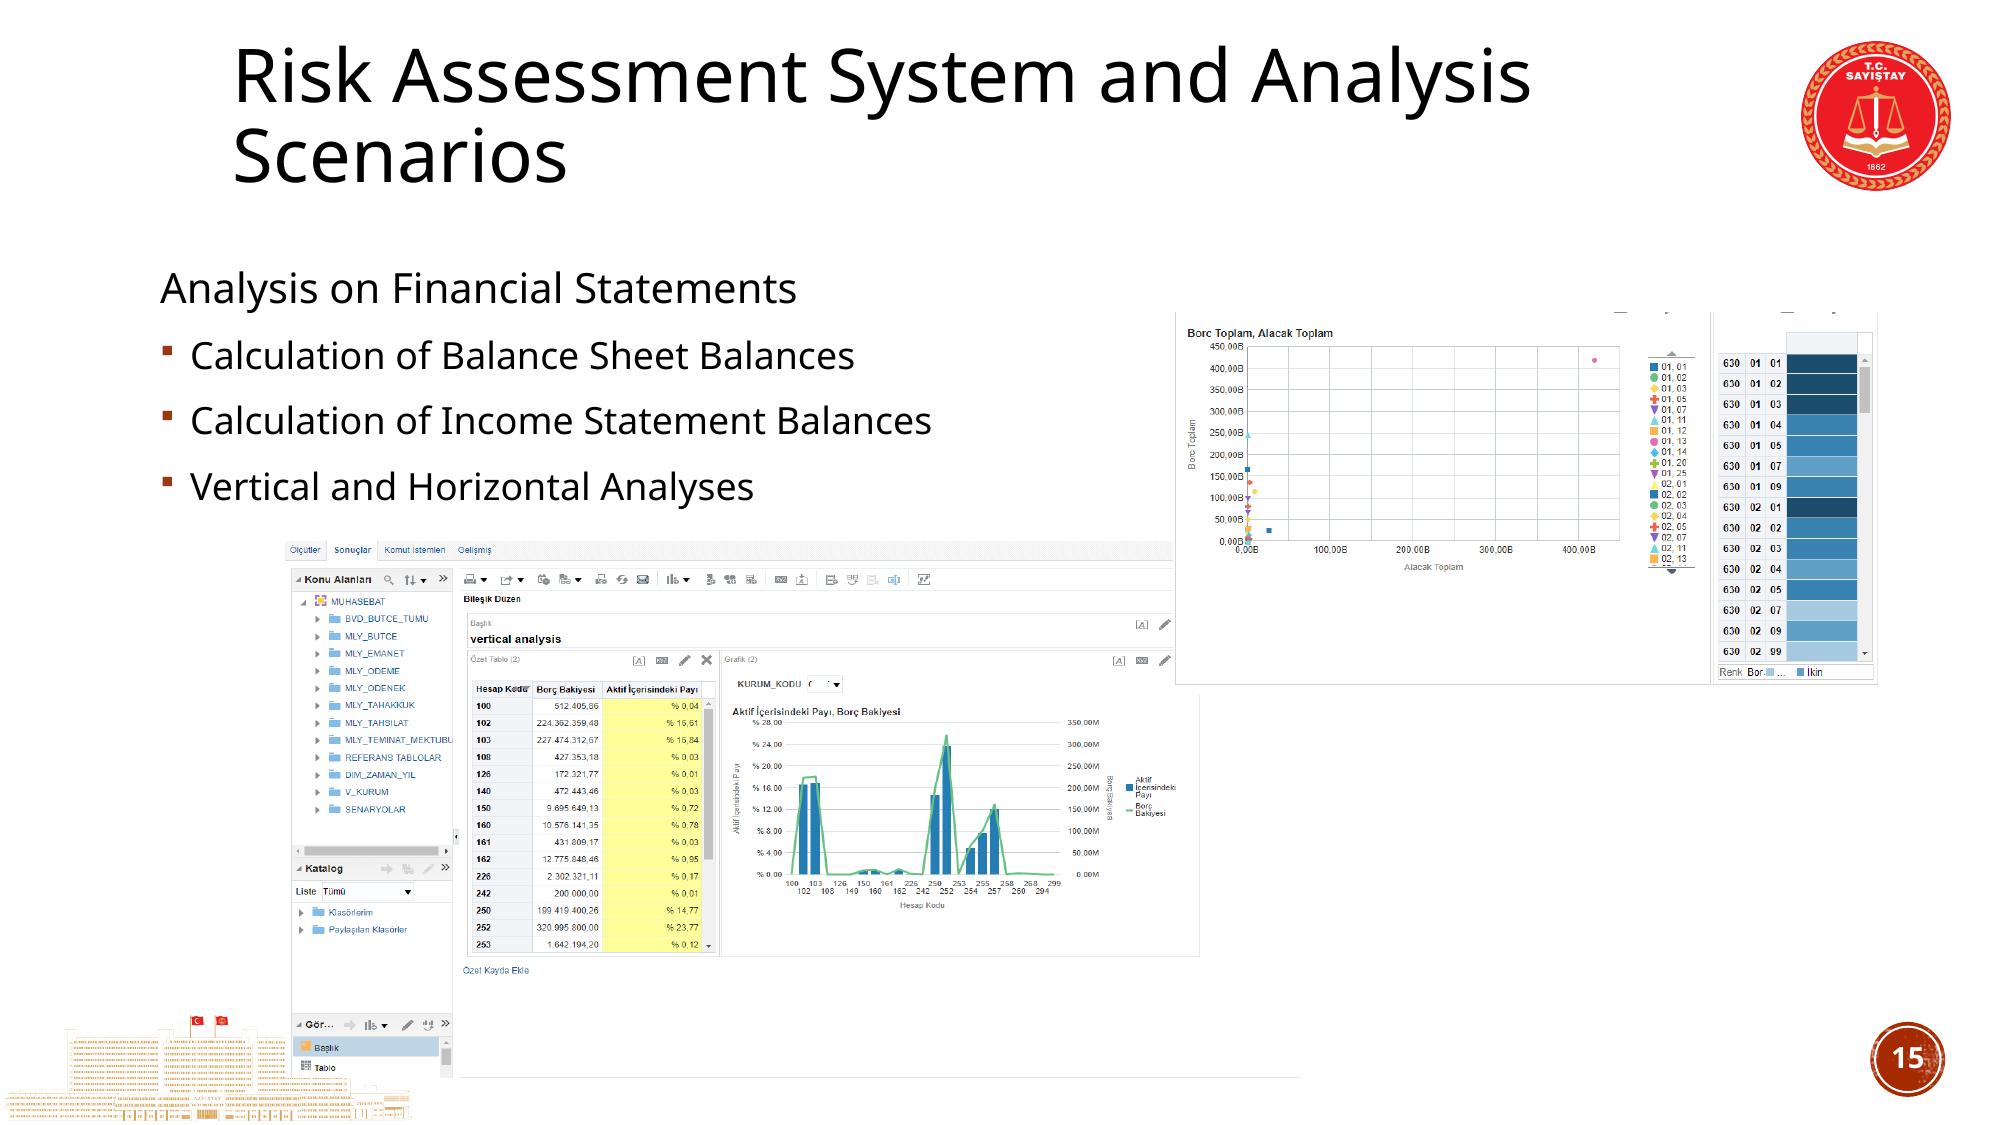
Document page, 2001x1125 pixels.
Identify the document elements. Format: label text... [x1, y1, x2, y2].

slide_number 14 [1855, 1028, 1961, 1089]
list Analysis on Financial Statements Calculation of Balance Sheet Balances Calculation of Income Statement Balances Vertical and Horizontal Analyses [145, 259, 1796, 925]
picture [1801, 41, 1951, 191]
picture [5, 312, 1878, 1121]
title Risk Assessment System and Analysis Scenarios [112, 29, 1796, 207]
